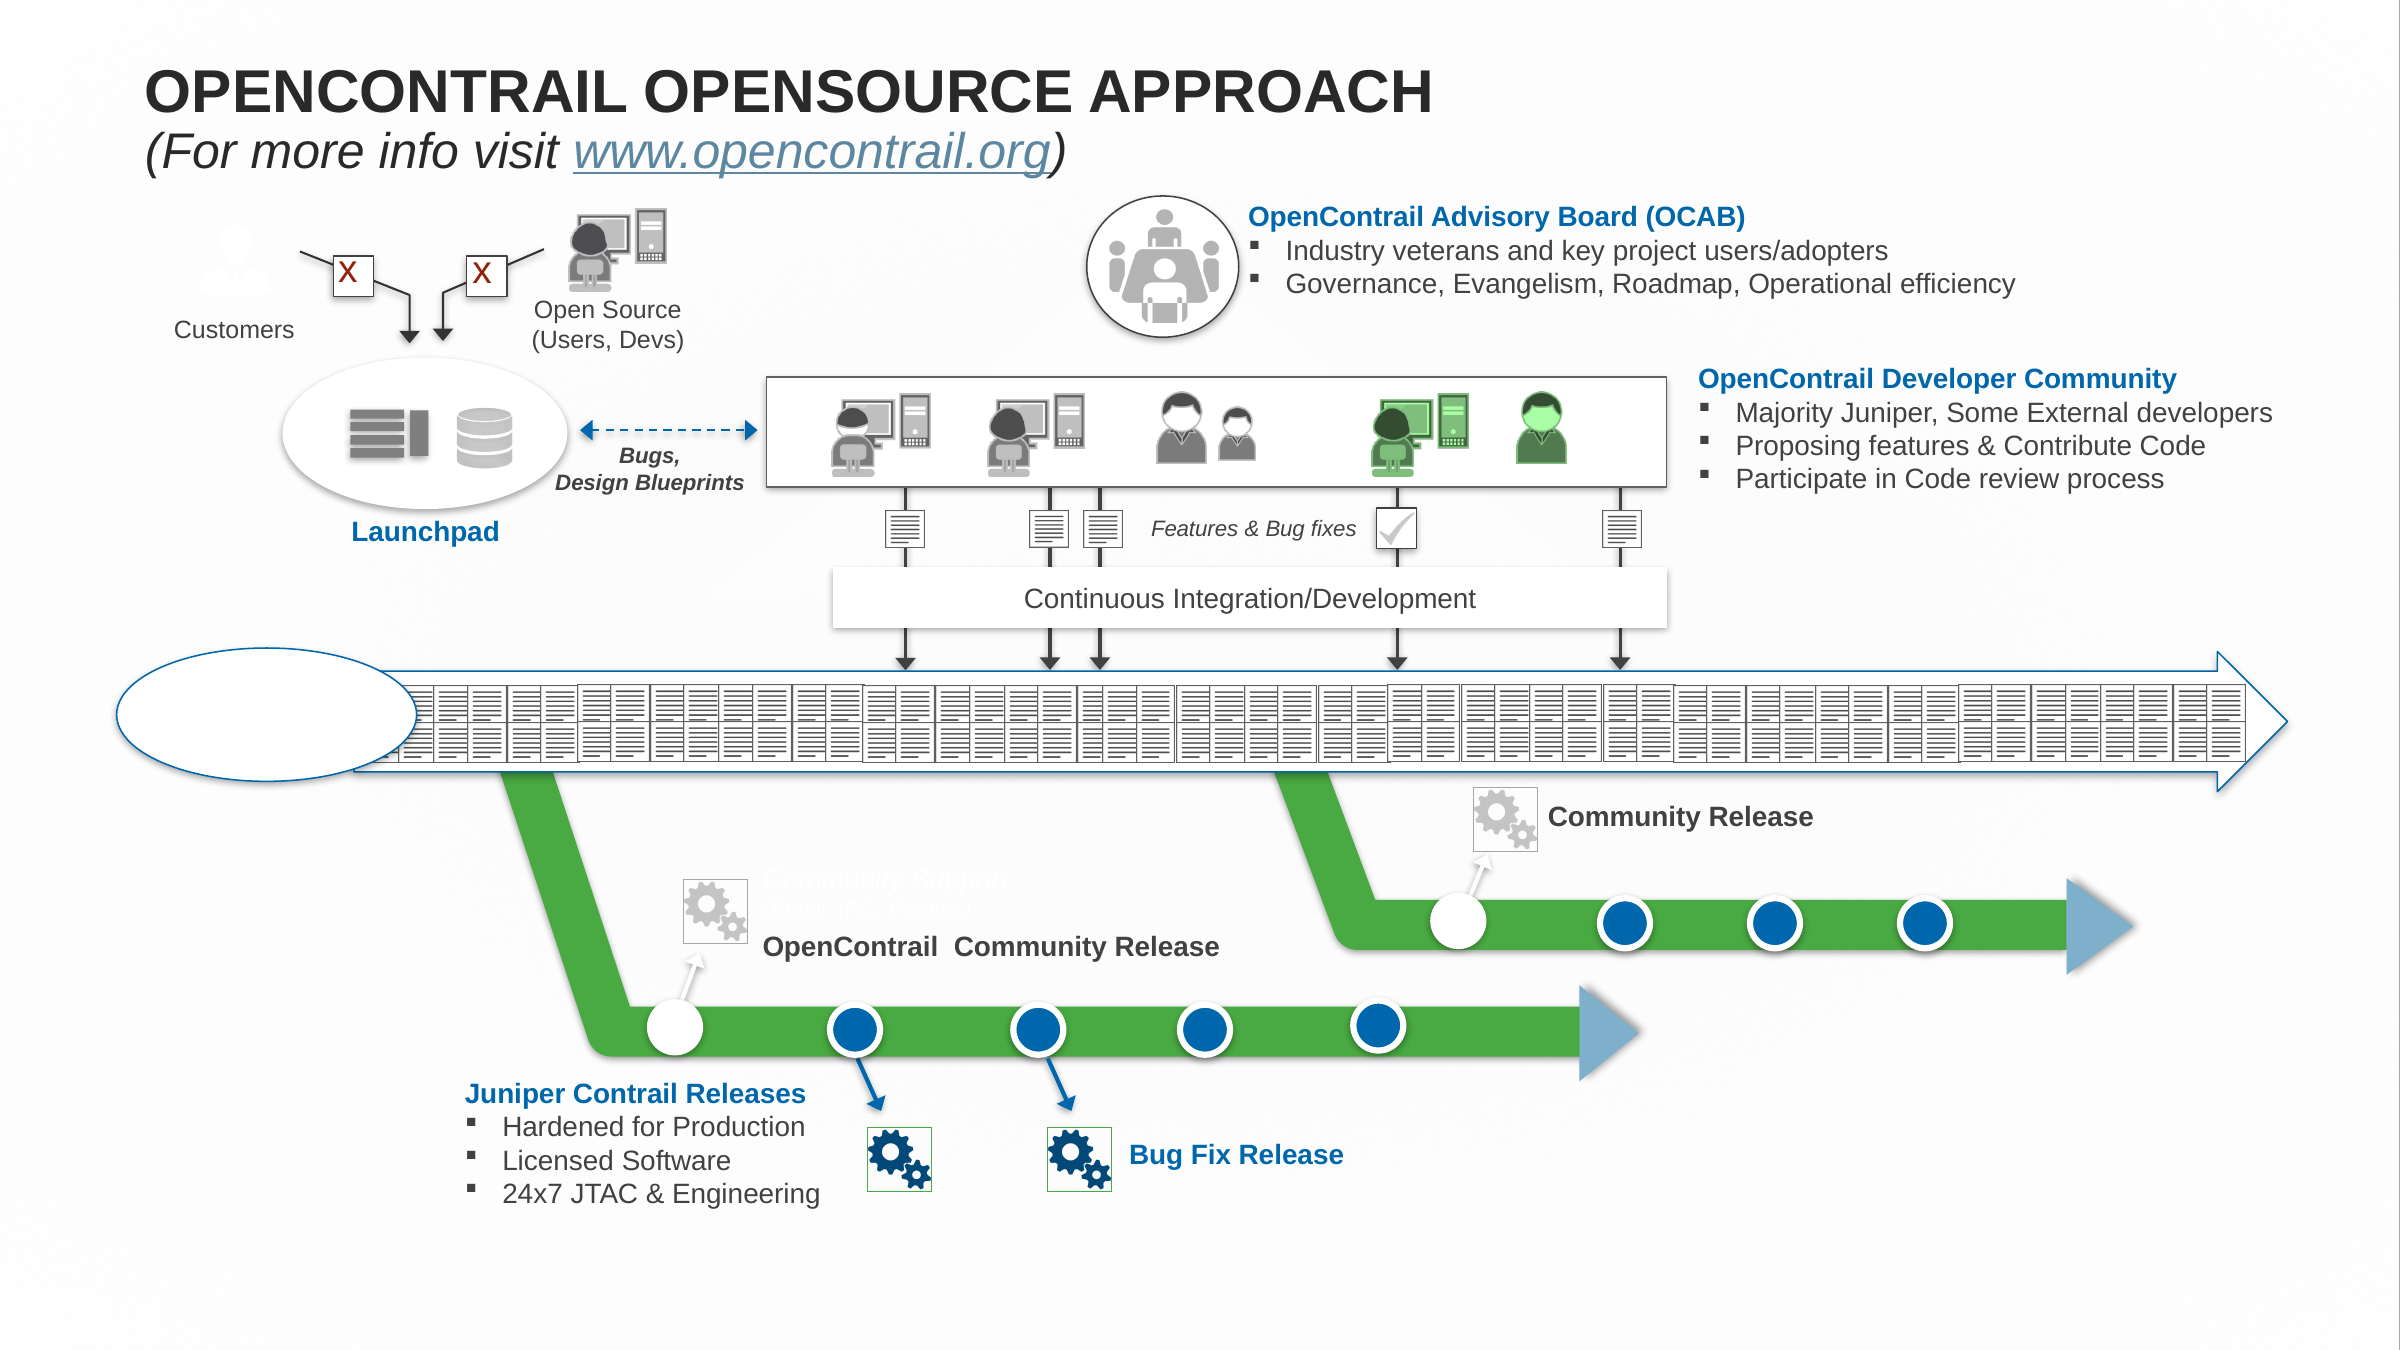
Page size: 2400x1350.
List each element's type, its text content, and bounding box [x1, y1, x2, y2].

title OPENContrail OPENSOURCE APPROACH (For more info visit www.opencontrail.org) [125, 50, 2283, 189]
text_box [116, 647, 2288, 792]
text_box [766, 353, 2334, 504]
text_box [1013, 1000, 1432, 1192]
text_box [833, 515, 1667, 647]
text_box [1643, 802, 2134, 975]
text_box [135, 208, 767, 556]
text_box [449, 1004, 932, 1219]
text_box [66, 191, 2334, 1109]
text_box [649, 854, 1298, 1053]
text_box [499, 802, 1639, 1082]
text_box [1433, 787, 1951, 949]
